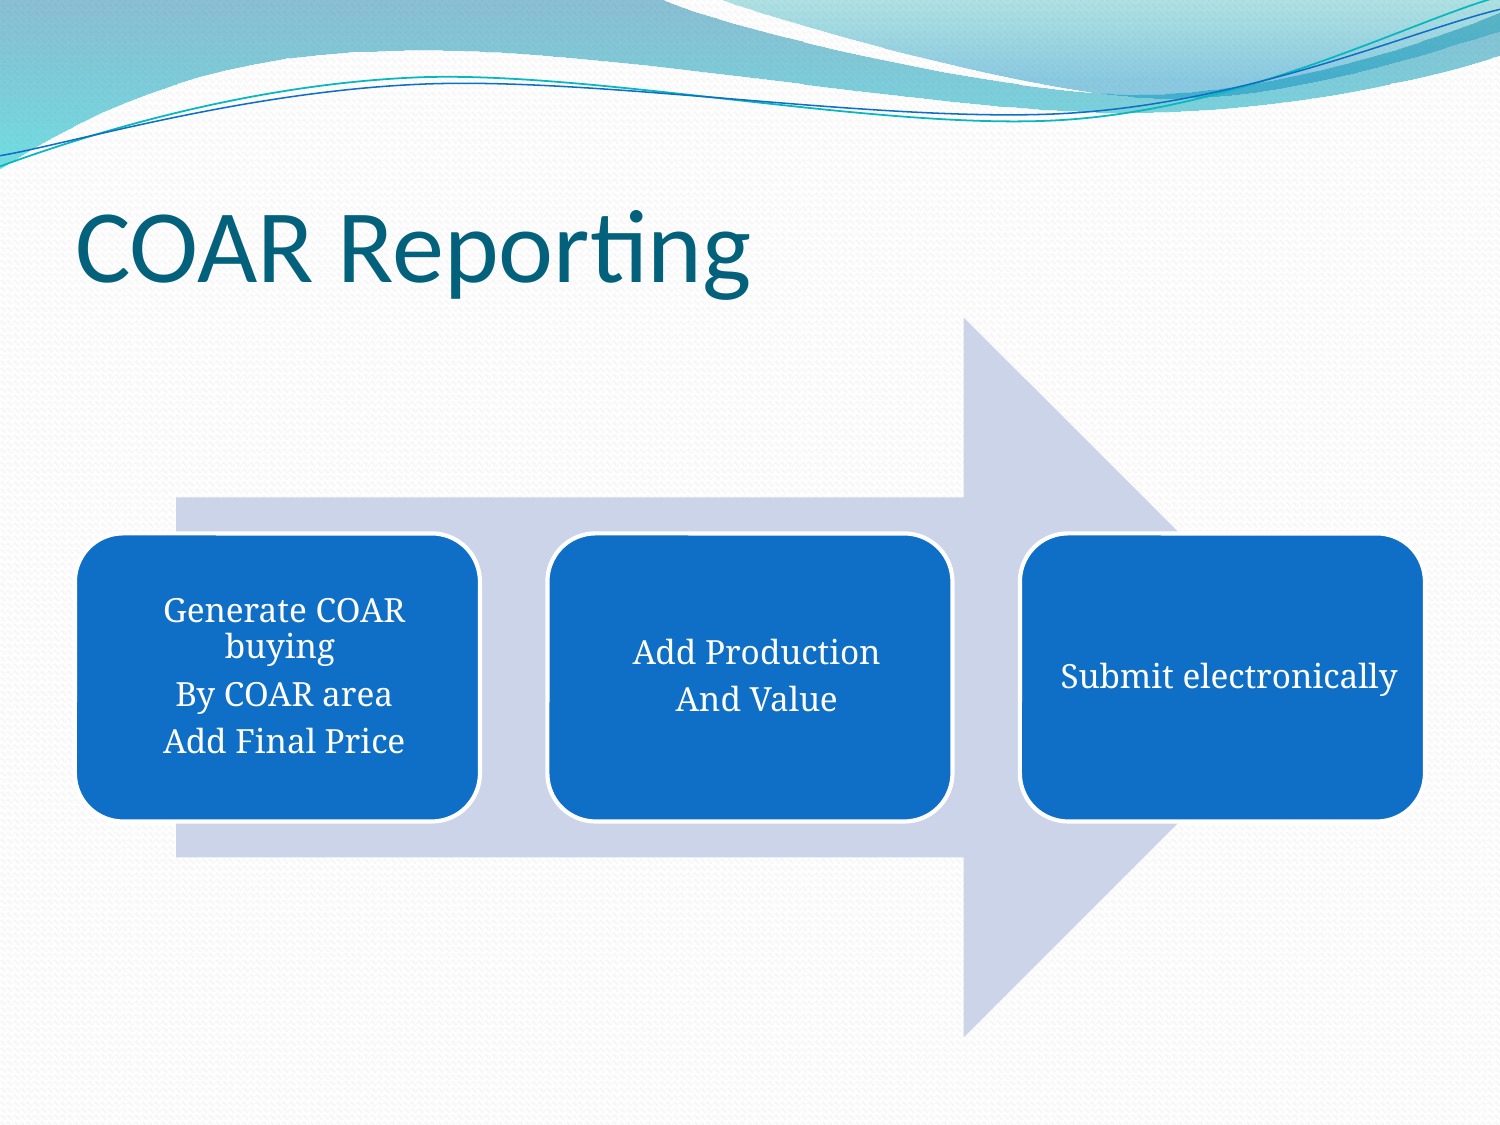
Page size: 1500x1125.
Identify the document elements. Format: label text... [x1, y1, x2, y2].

title COAR Reporting [75, 115, 1425, 303]
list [74, 317, 1426, 1038]
